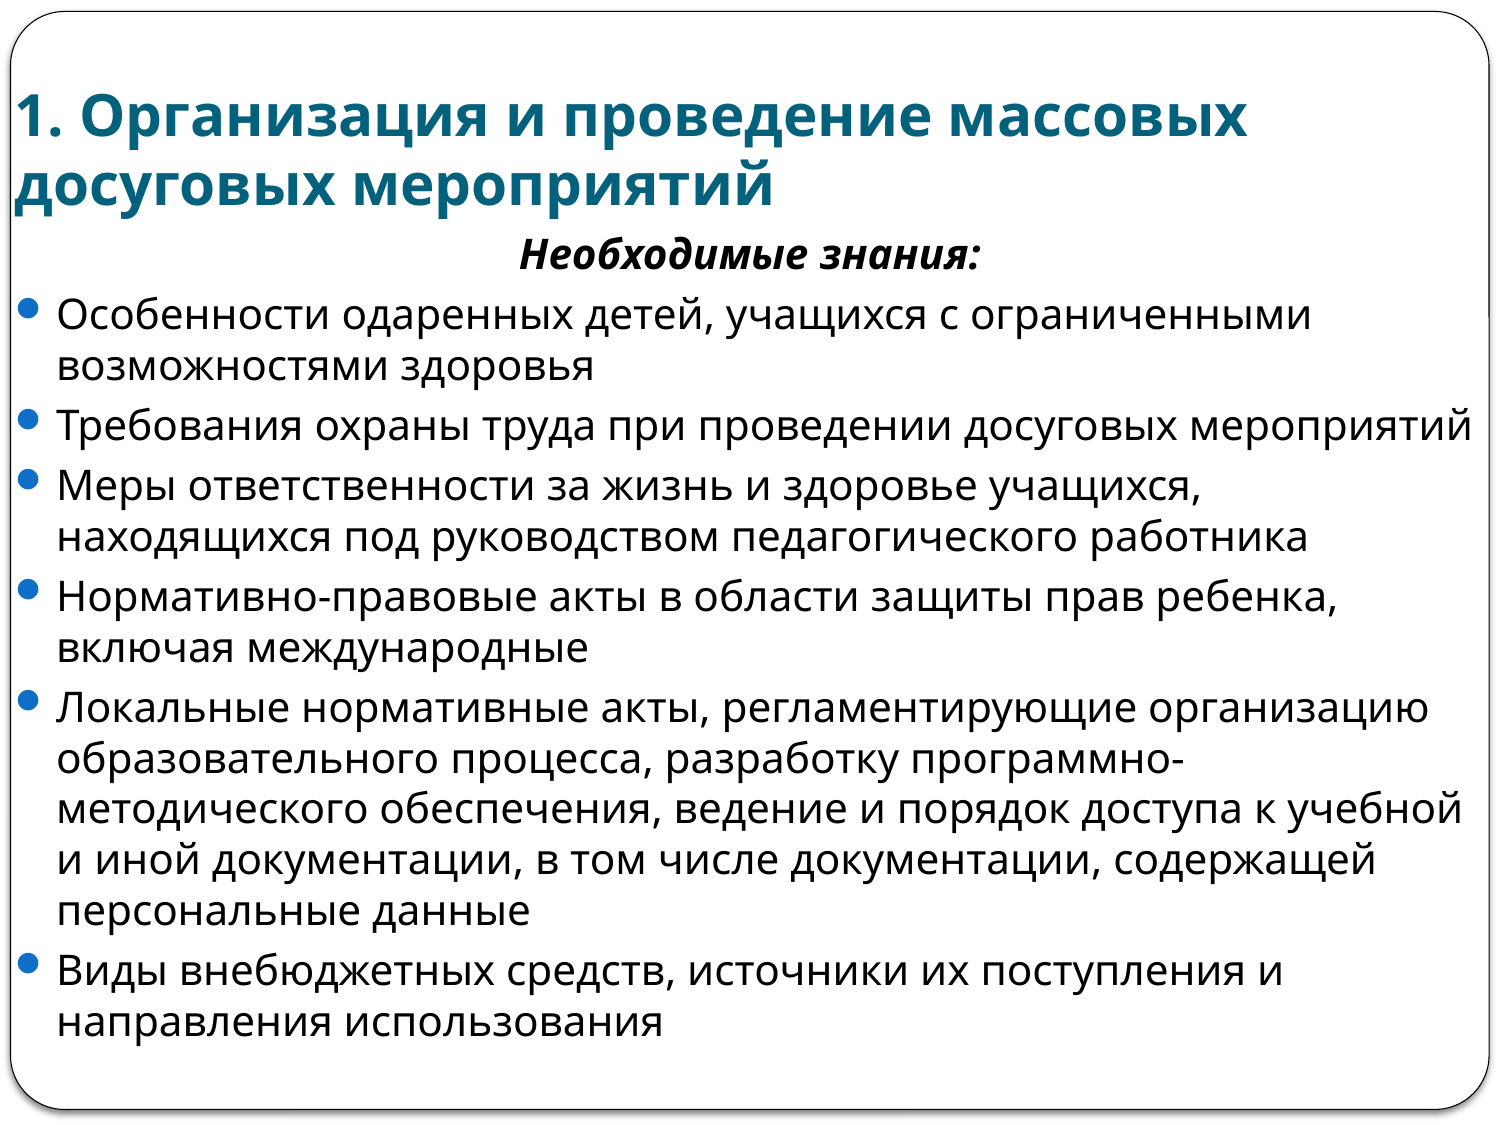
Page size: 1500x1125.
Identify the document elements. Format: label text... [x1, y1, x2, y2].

list Необходимые знания: Особенности одаренных детей, учащихся с ограниченными возможностями здоровья Требования охраны труда при проведении досуговых мероприятий Меры ответственности за жизнь и здоровье учащихся, находящихся под руководством педагогического работника Нормативно-правовые акты в области защиты прав ребенка, включая международные Локальные нормативные акты, регламентирующие организацию образовательного процесса, разработку программно-методического обеспечения, ведение и порядок доступа к учебной и иной документации, в том числе документации, содержащей персональные данные Виды внебюджетных средств, источники их поступления и направления использования [0, 219, 1500, 1125]
title 1. Организация и проведение массовых досуговых мероприятий [0, 45, 1500, 219]
